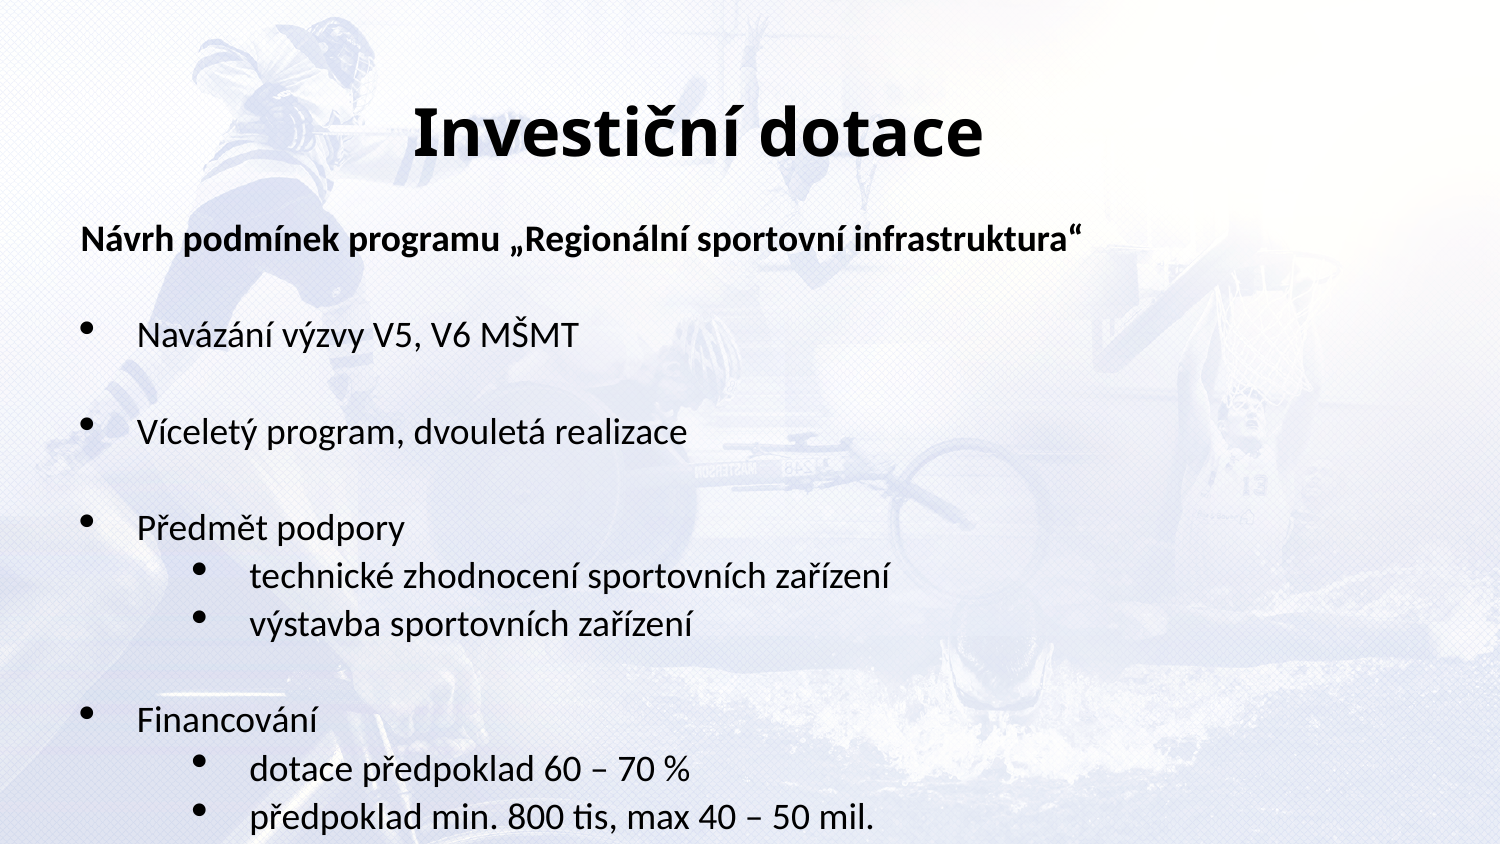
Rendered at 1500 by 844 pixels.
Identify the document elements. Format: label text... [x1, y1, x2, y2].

text_box Investiční dotace Návrh podmínek programu „Regionální sportovní infrastruktura“ Navázání výzvy V5, V6 MŠMT Víceletý program, dvouletá realizace Předmět podpory technické zhodnocení sportovních zařízení výstavba sportovních zařízení Financování dotace předpoklad 60 – 70 % předpoklad min. 800 tis, max 40 – 50 mil. [65, 91, 1334, 844]
picture [0, 0, 1500, 844]
